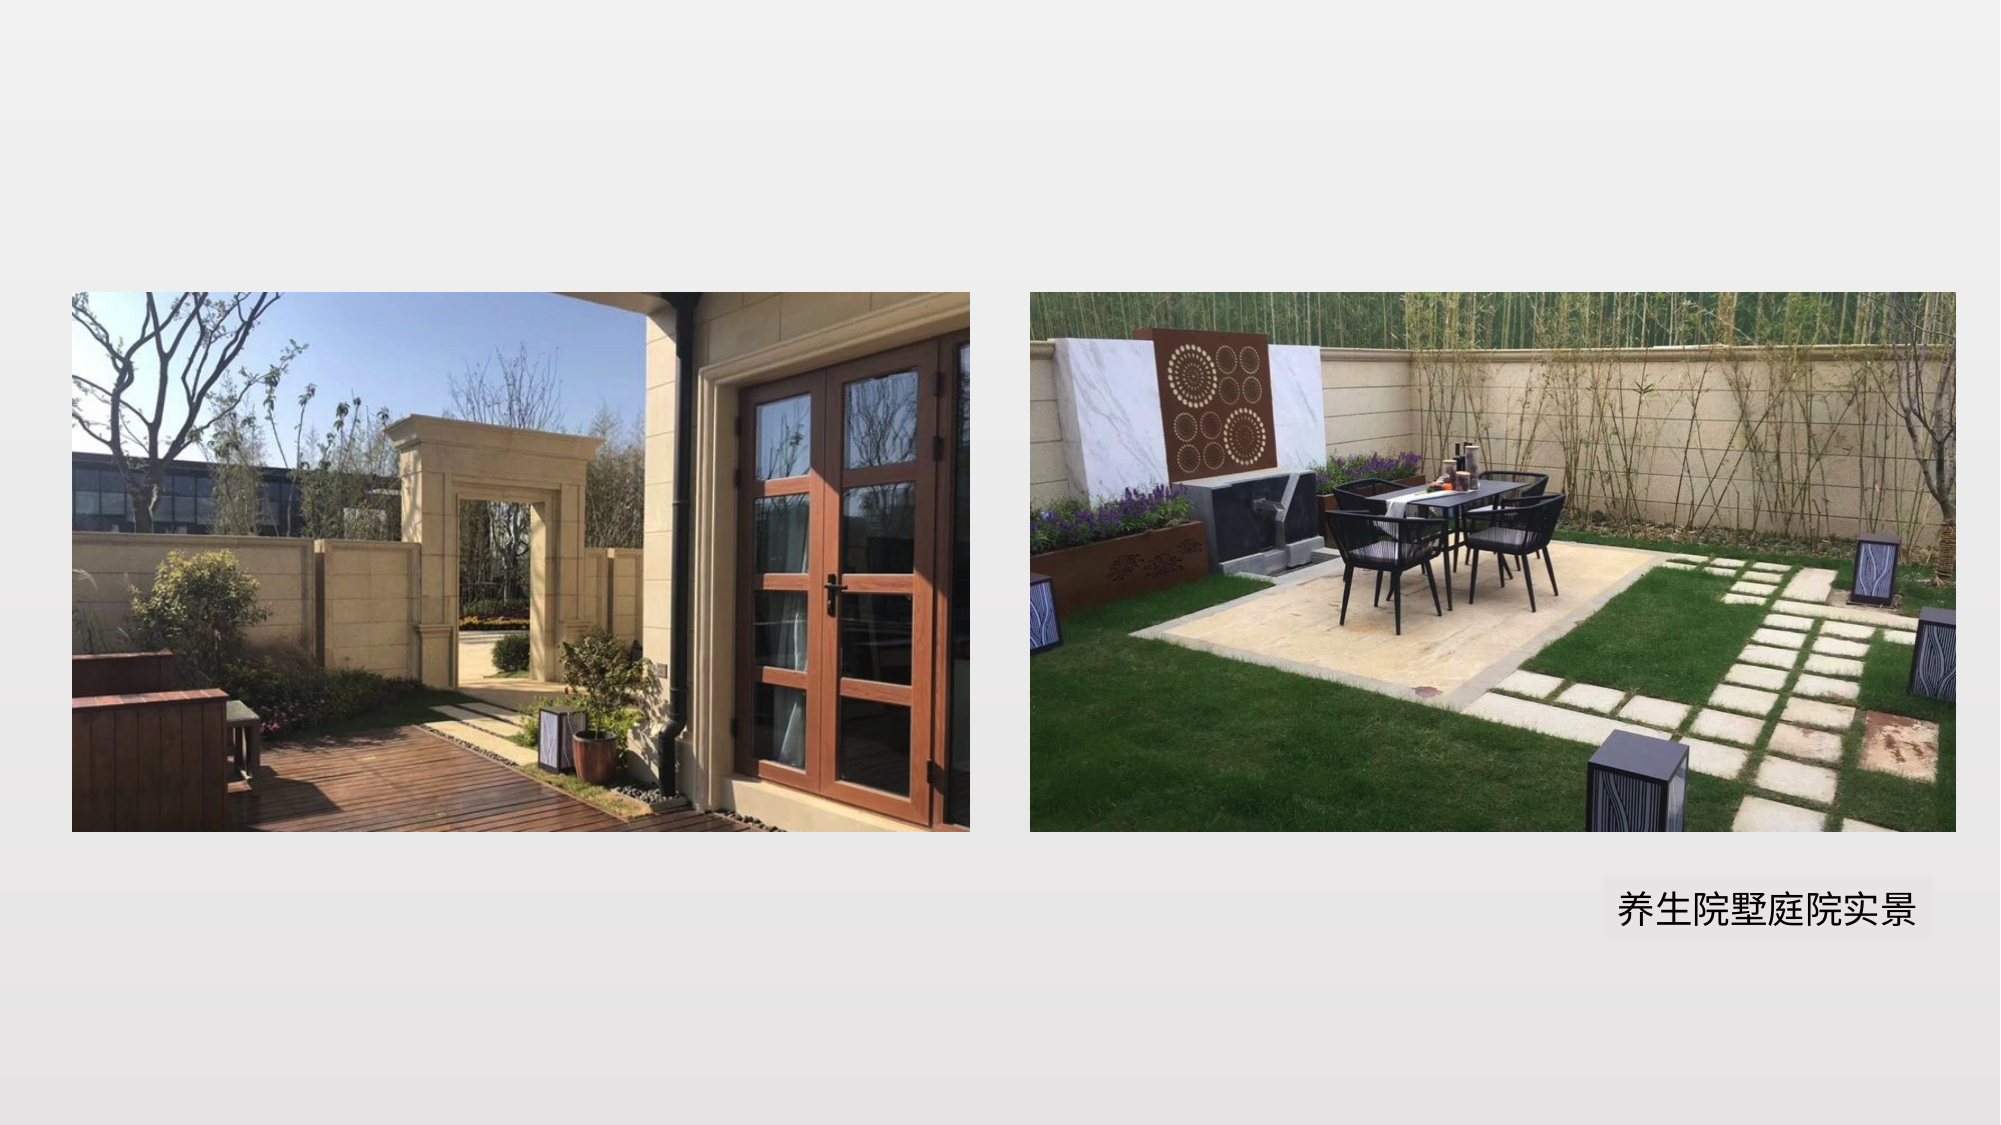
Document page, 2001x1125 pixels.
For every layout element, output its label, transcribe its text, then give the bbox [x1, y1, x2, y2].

text_box 养生院墅庭院实景 [1603, 878, 1933, 938]
picture [1030, 292, 1956, 832]
picture [72, 292, 970, 832]
